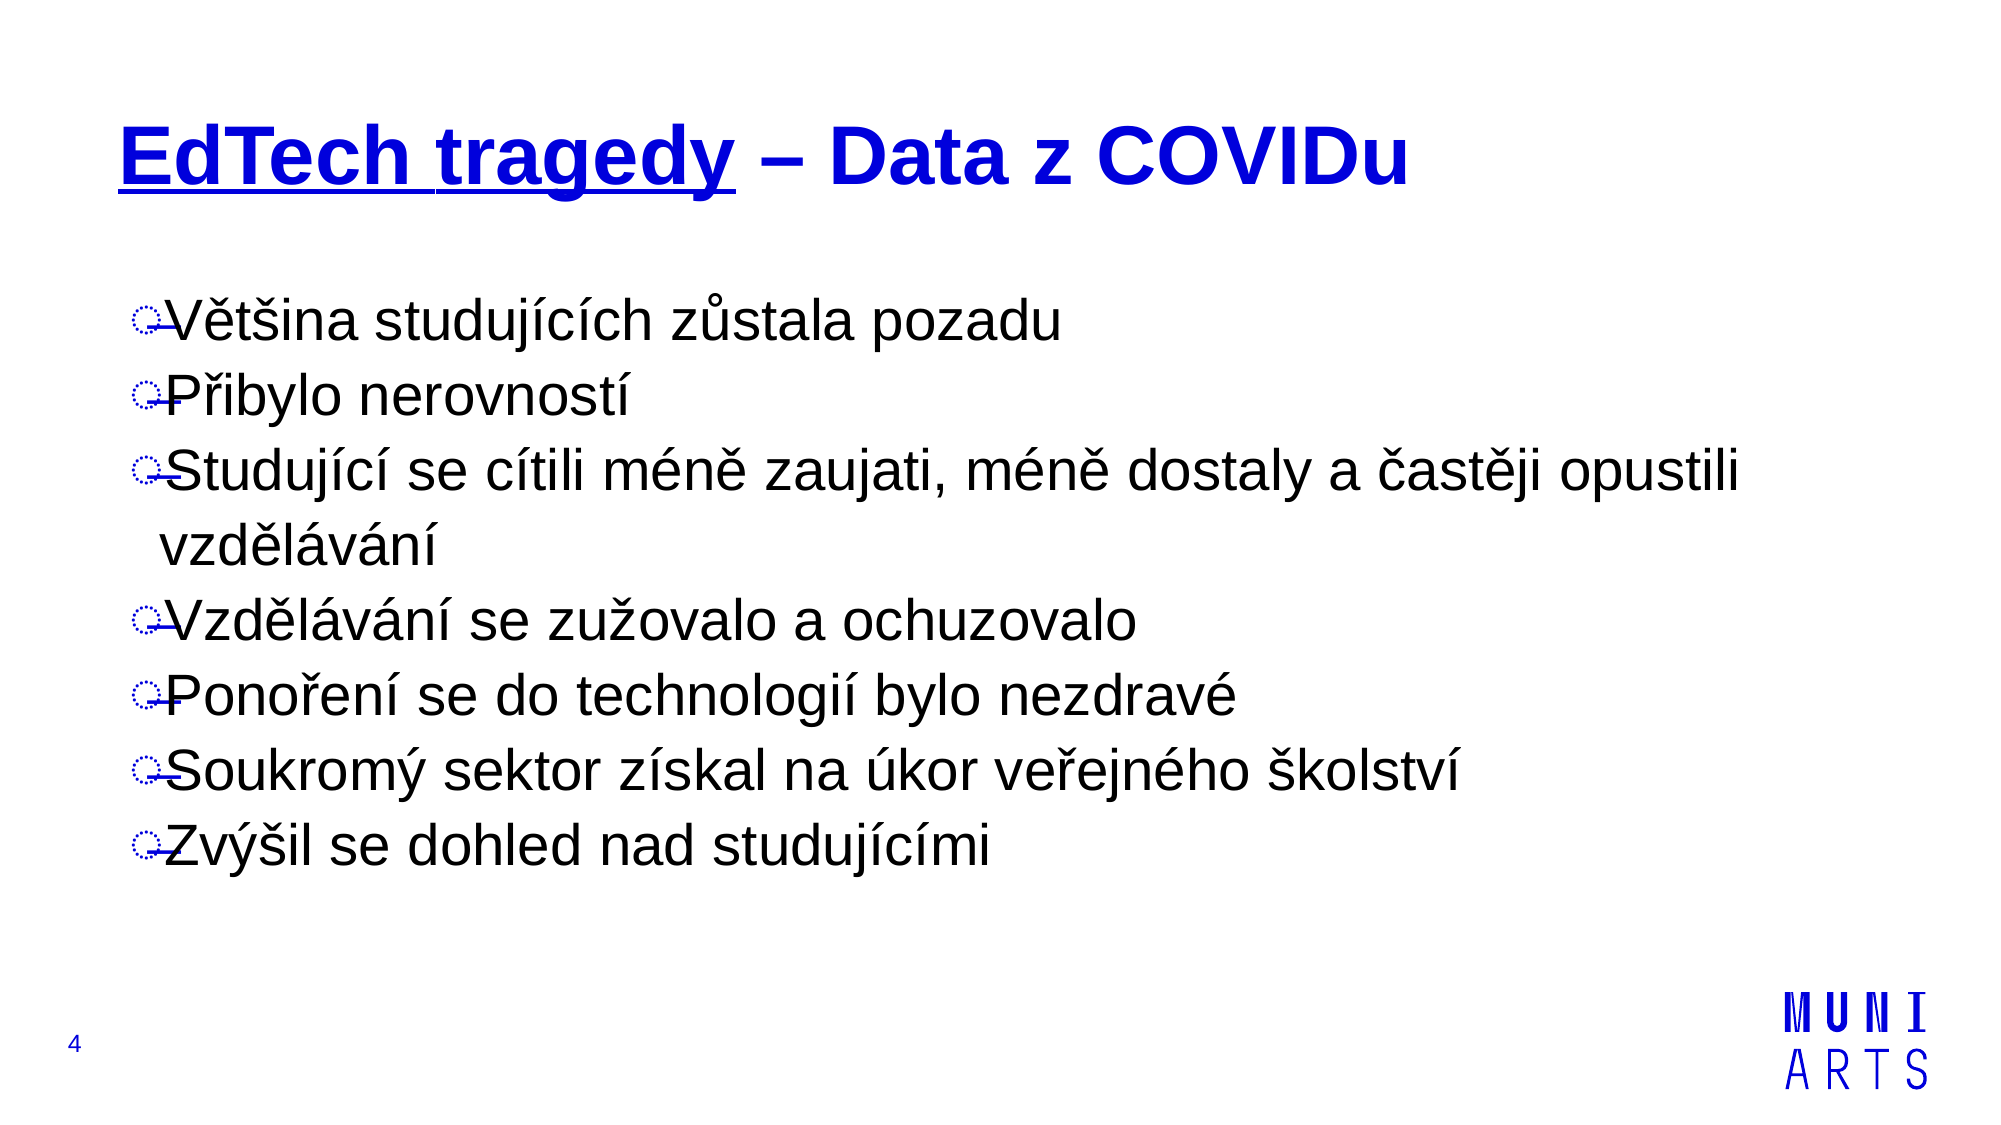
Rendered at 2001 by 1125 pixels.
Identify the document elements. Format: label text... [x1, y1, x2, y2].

list Většina studujících zůstala pozadu Přibylo nerovností Studující se cítili méně zaujati, méně dostaly a častěji opustili vzdělávání Vzdělávání se zužovalo a ochuzovalo Ponoření se do technologií bylo nezdravé Soukromý sektor získal na úkor veřejného školství Zvýšil se dohled nad studujícími [118, 277, 1883, 957]
title EdTech tragedy – Data z COVIDu [118, 118, 1883, 193]
slide_number 4 [67, 1021, 110, 1063]
